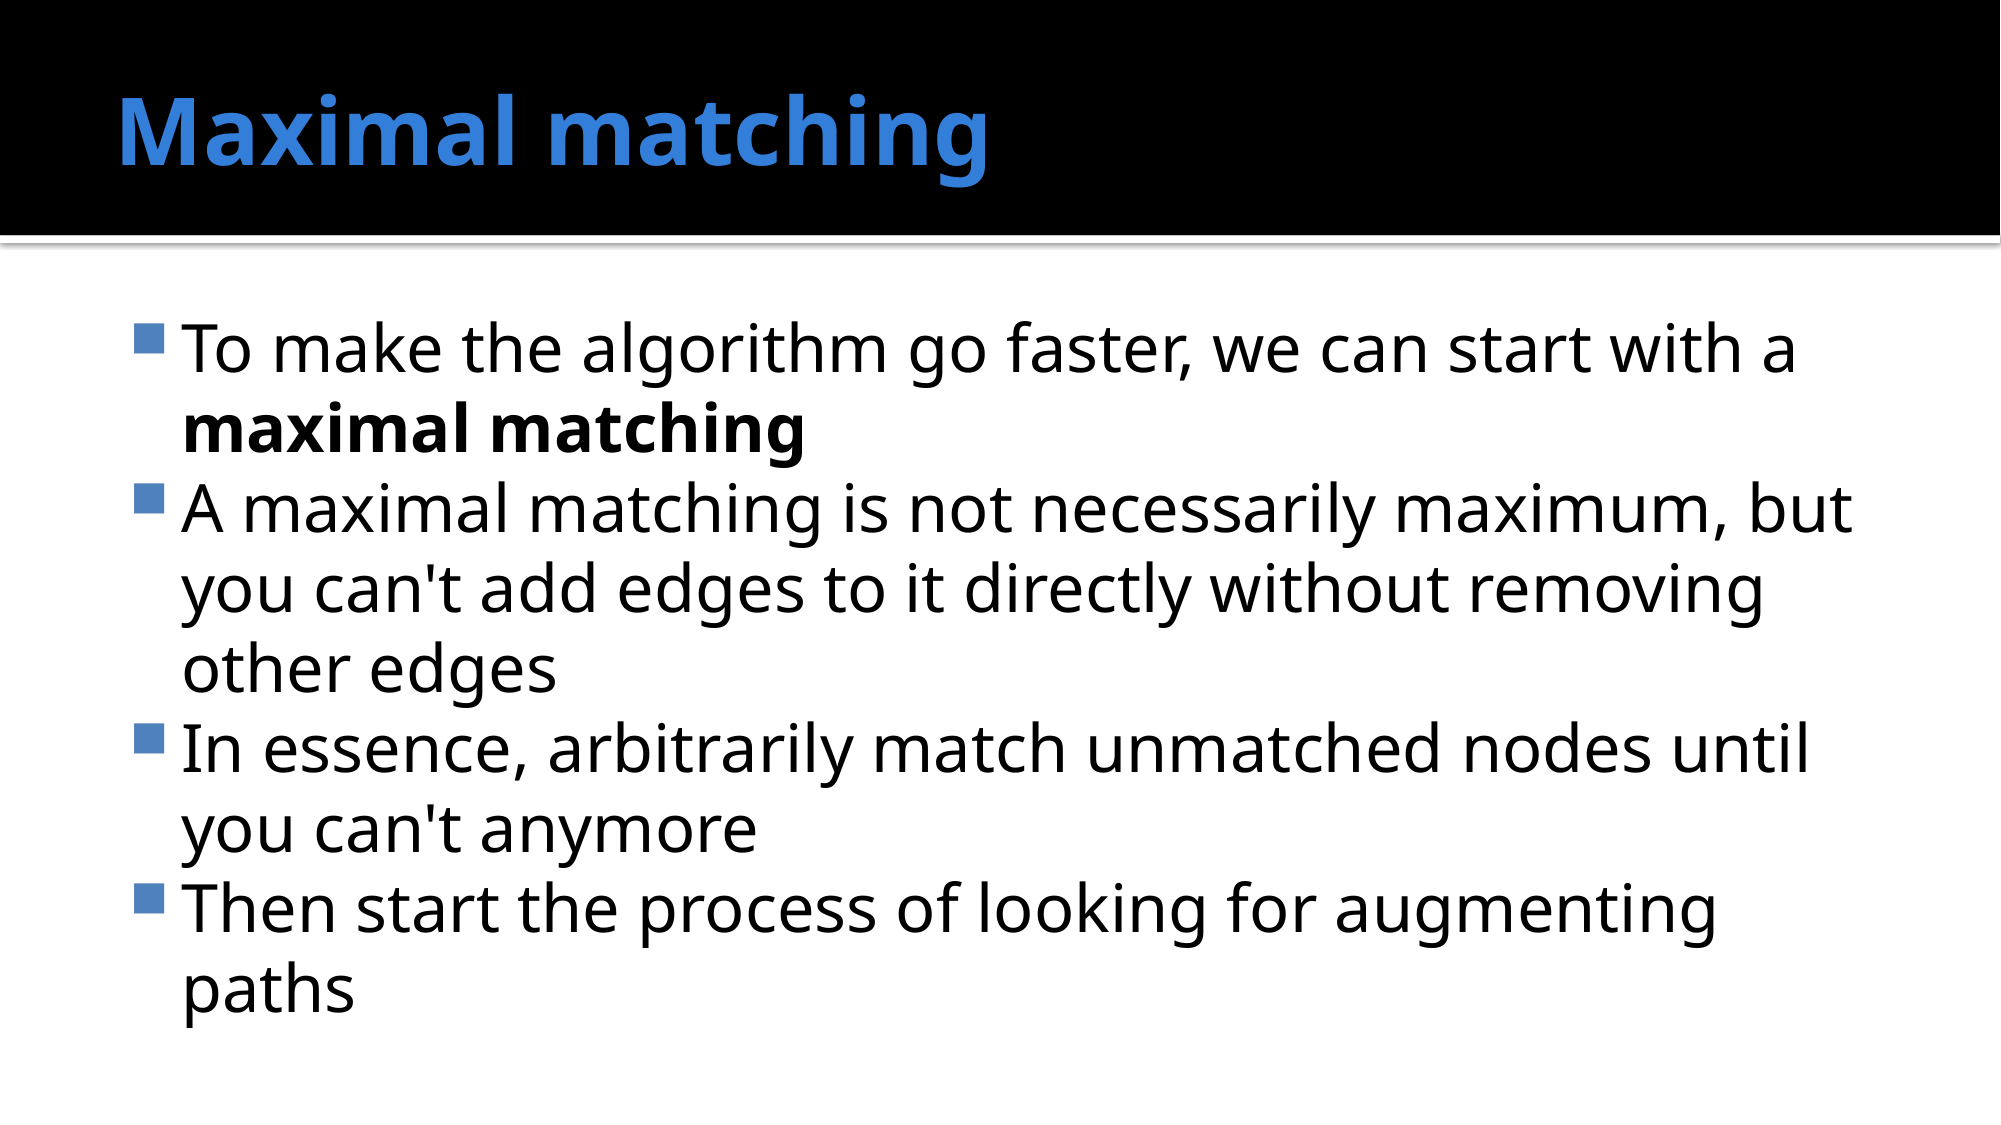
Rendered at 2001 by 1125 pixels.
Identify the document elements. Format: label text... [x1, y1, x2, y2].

title Maximal matching [99, 25, 1900, 231]
list To make the algorithm go faster, we can start with a maximal matching A maximal matching is not necessarily maximum, but you can't add edges to it directly without removing other edges In essence, arbitrarily match unmatched nodes until you can't anymore Then start the process of looking for augmenting paths [99, 291, 1900, 1050]
